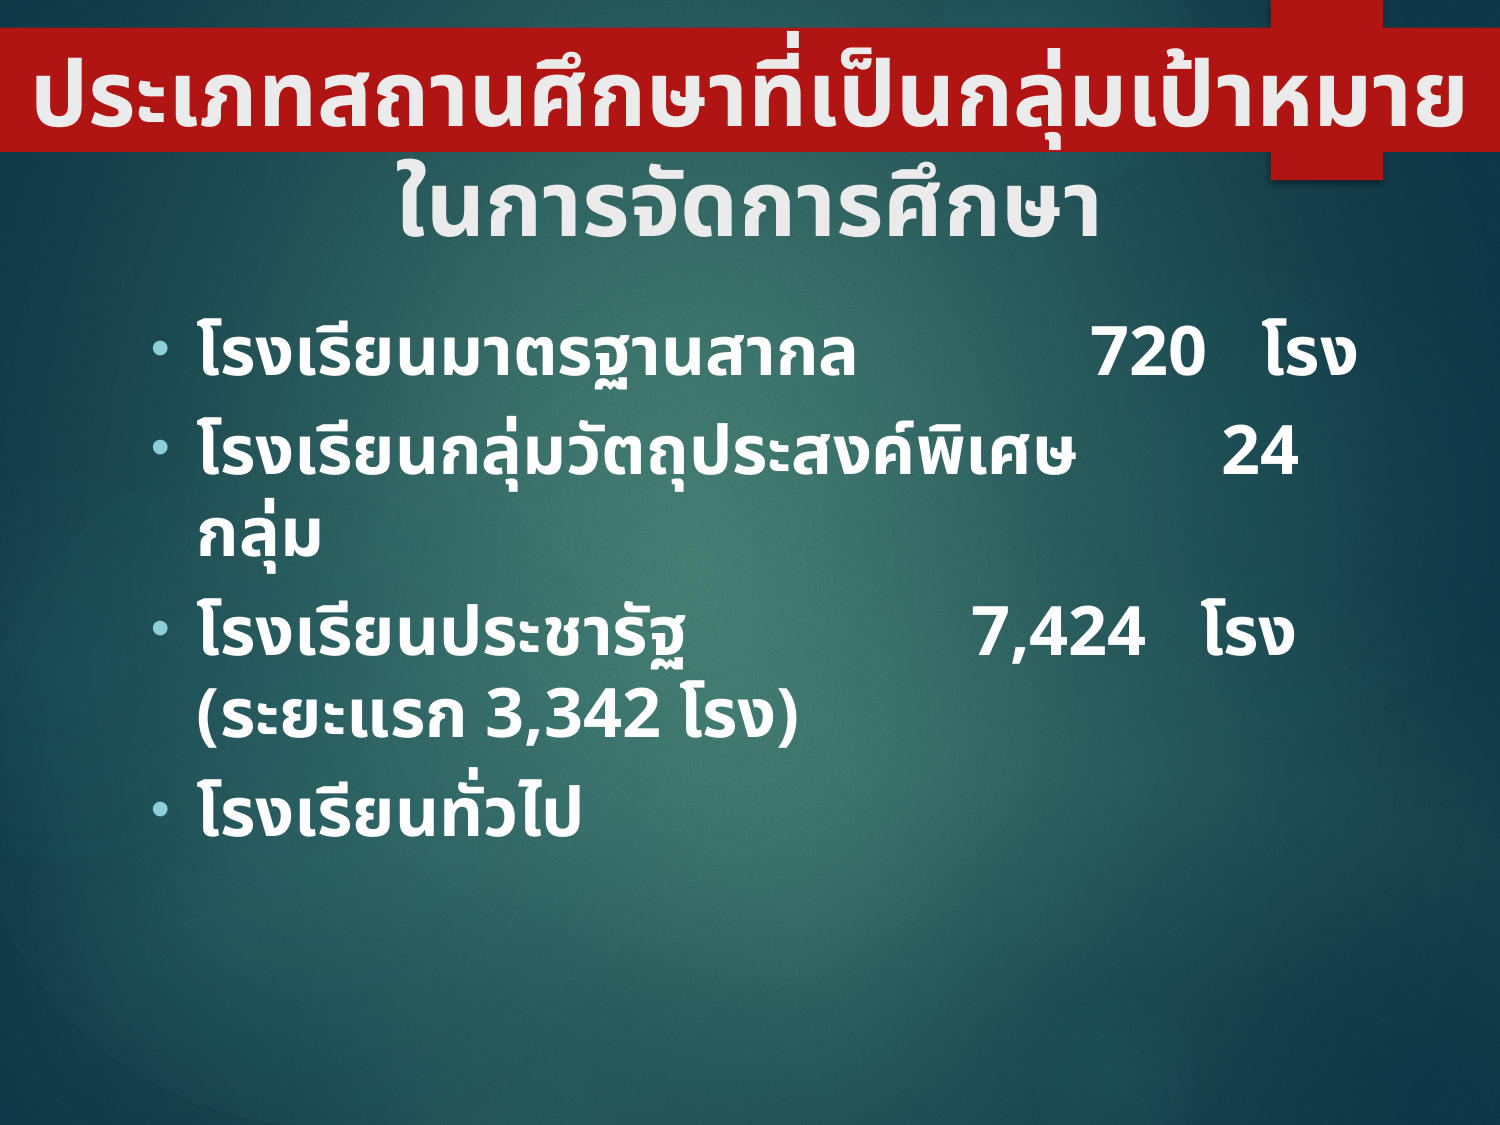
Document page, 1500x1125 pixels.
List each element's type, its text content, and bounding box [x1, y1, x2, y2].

list โรงเรียนมาตรฐานสากล 720 โรง โรงเรียนกลุ่มวัตถุประสงค์พิเศษ 24 กลุ่ม โรงเรียนประชารัฐ 7,424 โรง (ระยะแรก 3,342 โรง) โรงเรียนทั่วไป [135, 299, 1389, 910]
title ประเภทสถานศึกษาที่เป็นกลุ่มเป้าหมายในการจัดการศึกษา [0, 27, 1500, 152]
